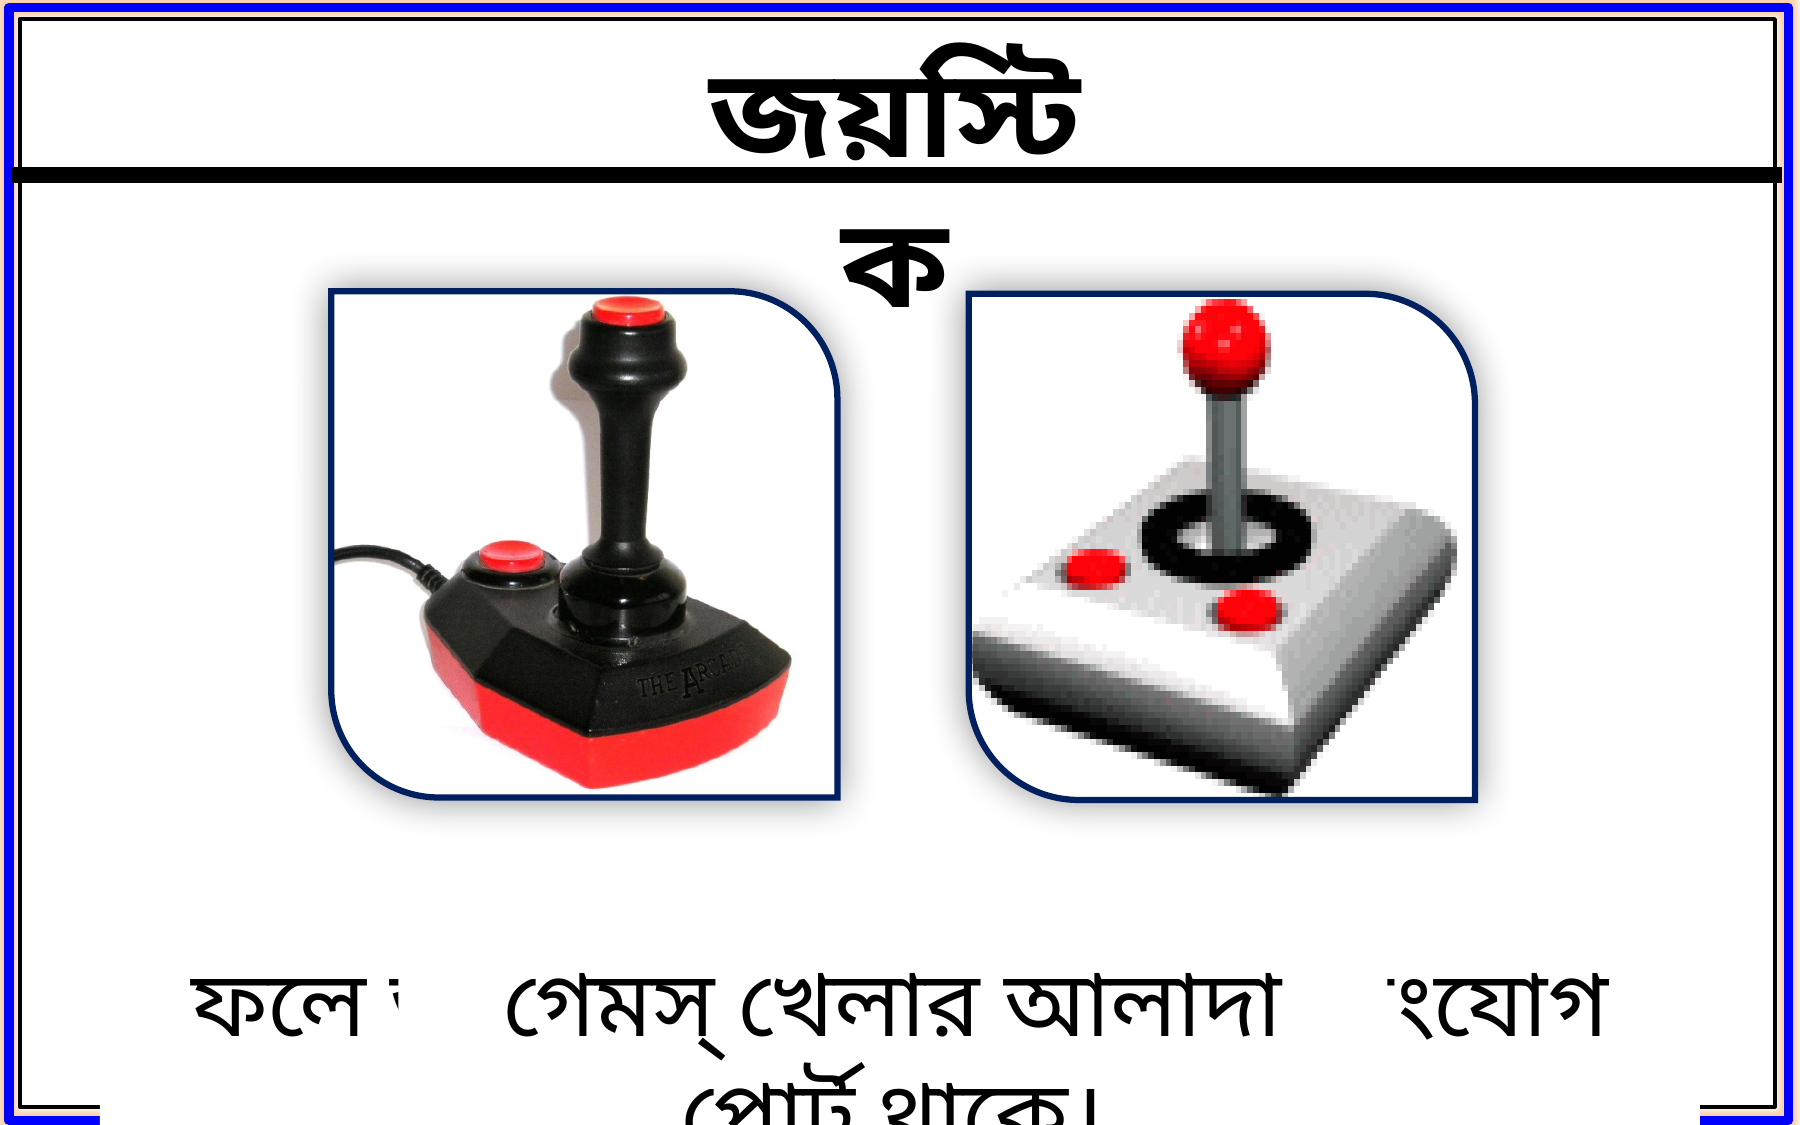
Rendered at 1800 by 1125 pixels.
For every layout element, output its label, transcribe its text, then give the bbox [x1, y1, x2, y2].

text_box জয়স্টিক [645, 187, 1145, 340]
text_box গেমস্ খেলার আলাদা পোর্ট থাকে। [396, 935, 1389, 1125]
picture [968, 293, 1476, 801]
picture [330, 290, 838, 798]
text_box ফলে জয়স্টিকস্ ও অন্যান্য যন্ত্র সংযোগ দেওয়া সম্ভব। [1389, 935, 1702, 1125]
text_box জয়স্টিক [645, 24, 1145, 167]
text_box ফলে জয়স্টিকস্ ও অন্যান্য যন্ত্র সংযোগ দেওয়া সম্ভব। [98, 935, 396, 1125]
